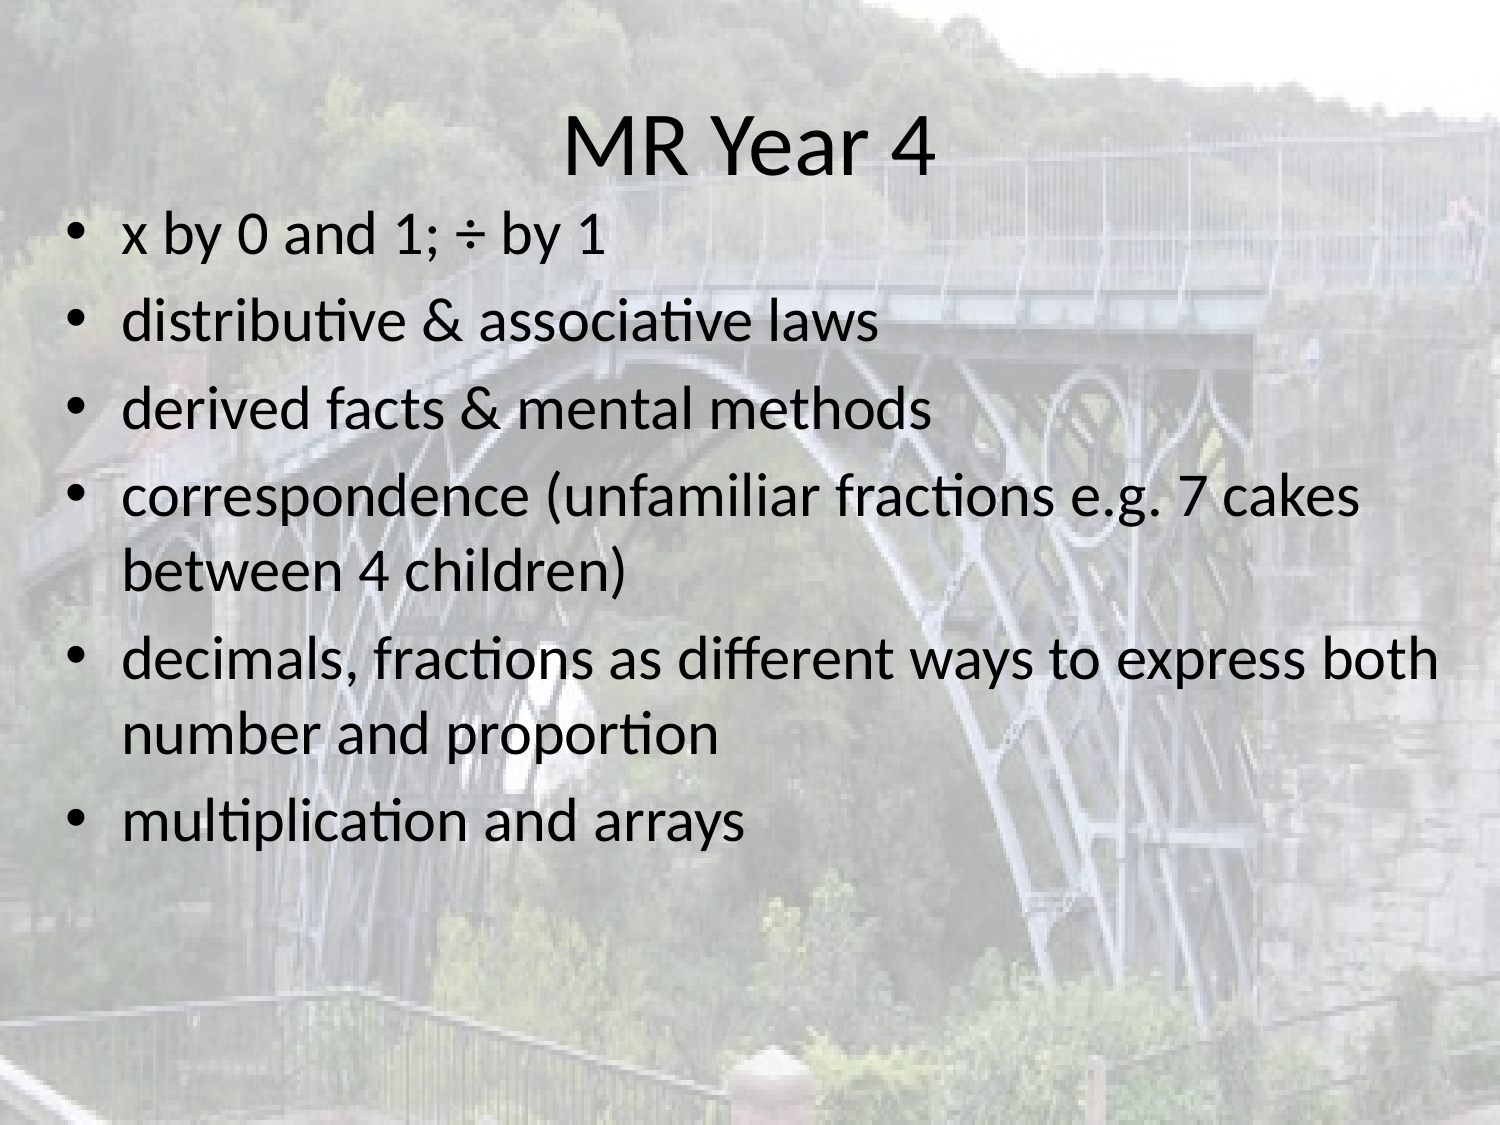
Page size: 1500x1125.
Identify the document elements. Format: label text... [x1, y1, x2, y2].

list x by 0 and 1; ÷ by 1 distributive & associative laws derived facts & mental methods correspondence (unfamiliar fractions e.g. 7 cakes between 4 children) decimals, fractions as different ways to express both number and proportion multiplication and arrays [50, 184, 1475, 1125]
title MR Year 4 [75, 45, 1425, 184]
